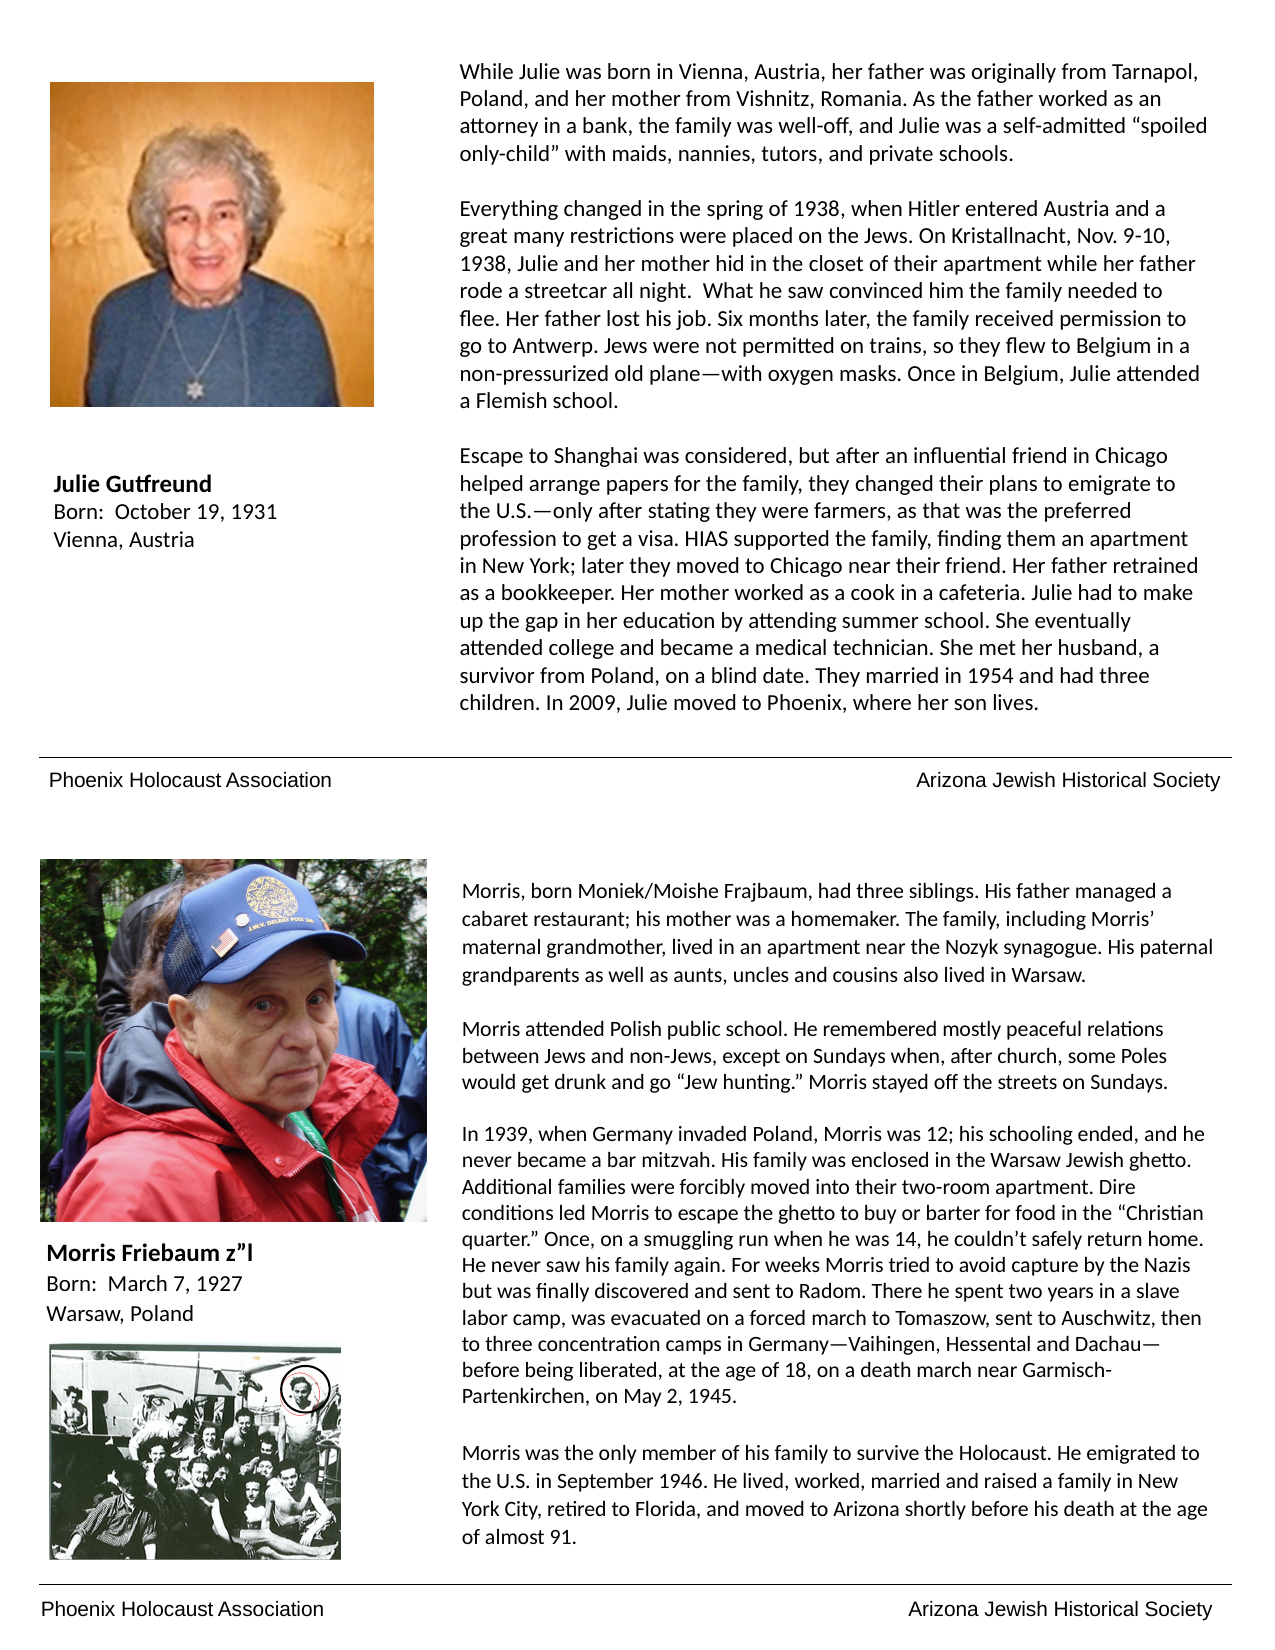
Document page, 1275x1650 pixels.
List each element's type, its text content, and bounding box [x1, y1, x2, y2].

picture [50, 82, 374, 407]
picture [49, 1342, 341, 1560]
text_box Morris, born Moniek/Moishe Frajbaum, had three siblings. His father managed a cabaret restaurant; his mother was a homemaker. The family, including Morris’ maternal grandmother, lived in an apartment near the Nozyk synagogue. His paternal grandparents as well as aunts, uncles and cousins also lived in Warsaw. Morris attended Polish public school. He remembered mostly peaceful relations between Jews and non-Jews, except on Sundays when, after church, some Poles would get drunk and go “Jew hunting.” Morris stayed off the streets on Sundays. In 1939, when Germany invaded Poland, Morris was 12; his schooling ended, and he never became a bar mitzvah. His family was enclosed in the Warsaw Jewish ghetto. Additional families were forcibly moved into their two-room apartment. Dire conditions led Morris to escape the ghetto to buy or barter for food in the “Christian quarter.” Once, on a smuggling run when he was 14, he couldn’t safely return home. He never saw his family again. For weeks Morris tried to avoid capture by the Nazis but was finally discovered and sent to Radom. There he spent two years in a slave labor camp, was evacuated on a forced march to Tomaszow, sent to Auschwitz, then to three concentration camps in Germany—Vaihingen, Hessental and Dachau—before being liberated, at the age of 18, on a death march near Garmisch-Partenkirchen, on May 2, 1945. Morris was the only member of his family to survive the Holocaust. He emigrated to the U.S. in September 1946. He lived, worked, married and raised a family in New York City, retired to Florida, and moved to Arizona shortly before his death at the age of almost 91. [446, 867, 1235, 1556]
text_box Phoenix Holocaust Association Arizona Jewish Historical Society [34, 759, 1237, 799]
text_box Morris Friebaum z”l Born: March 7, 1927 Warsaw, Poland [31, 1227, 269, 1333]
text_box Phoenix Holocaust Association Arizona Jewish Historical Society [26, 1588, 1229, 1629]
text_box Julie Gutfreund Born: October 19, 1931 Vienna, Austria [38, 459, 363, 560]
text_box [437, 858, 1215, 921]
picture [40, 859, 427, 1222]
text_box While Julie was born in Vienna, Austria, her father was originally from Tarnapol, Poland, and her mother from Vishnitz, Romania. As the father worked as an attorney in a bank, the family was well-off, and Julie was a self-admitted “spoiled only-child” with maids, nannies, tutors, and private schools. Everything changed in the spring of 1938, when Hitler entered Austria and a great many restrictions were placed on the Jews. On Kristallnacht, Nov. 9-10, 1938, Julie and her mother hid in the closet of their apartment while her father rode a streetcar all night. What he saw convinced him the family needed to flee. Her father lost his job. Six months later, the family received permission to go to Antwerp. Jews were not permitted on trains, so they flew to Belgium in a non-pressurized old plane—with oxygen masks. Once in Belgium, Julie attended a Flemish school. Escape to Shanghai was considered, but after an influential friend in Chicago helped arrange papers for the family, they changed their plans to emigrate to the U.S.—only after stating they were farmers, as that was the preferred profession to get a visa. HIAS supported the family, finding them an apartment in New York; later they moved to Chicago near their friend. Her father retrained as a bookkeeper. Her mother worked as a cook in a cafeteria. Julie had to make up the gap in her education by attending summer school. She eventually attended college and became a medical technician. She met her husband, a survivor from Poland, on a blind date. They married in 1954 and had three children. In 2009, Julie moved to Phoenix, where her son lives. [444, 48, 1225, 723]
